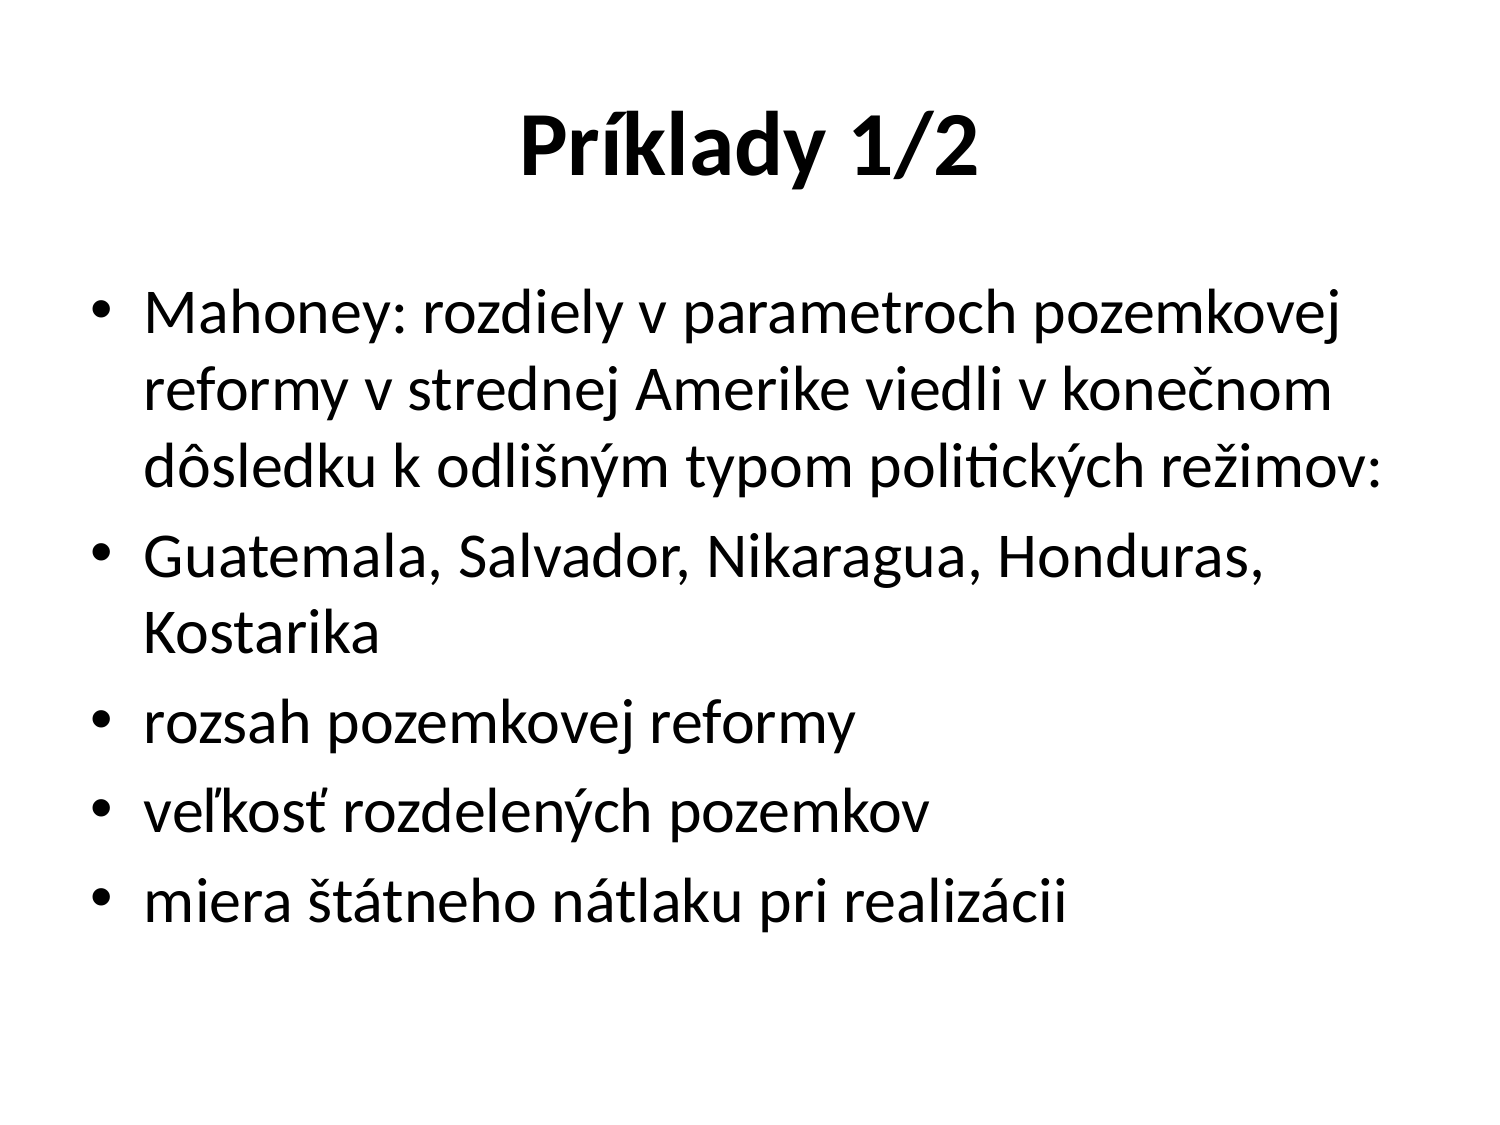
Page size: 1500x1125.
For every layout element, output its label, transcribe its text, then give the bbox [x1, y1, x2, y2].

list Mahoney: rozdiely v parametroch pozemkovej reformy v strednej Amerike viedli v konečnom dôsledku k odlišným typom politických režimov: Guatemala, Salvador, Nikaragua, Honduras, Kostarika rozsah pozemkovej reformy veľkosť rozdelených pozemkov miera štátneho nátlaku pri realizácii [75, 262, 1425, 1005]
title Príklady 1/2 [75, 45, 1425, 233]
